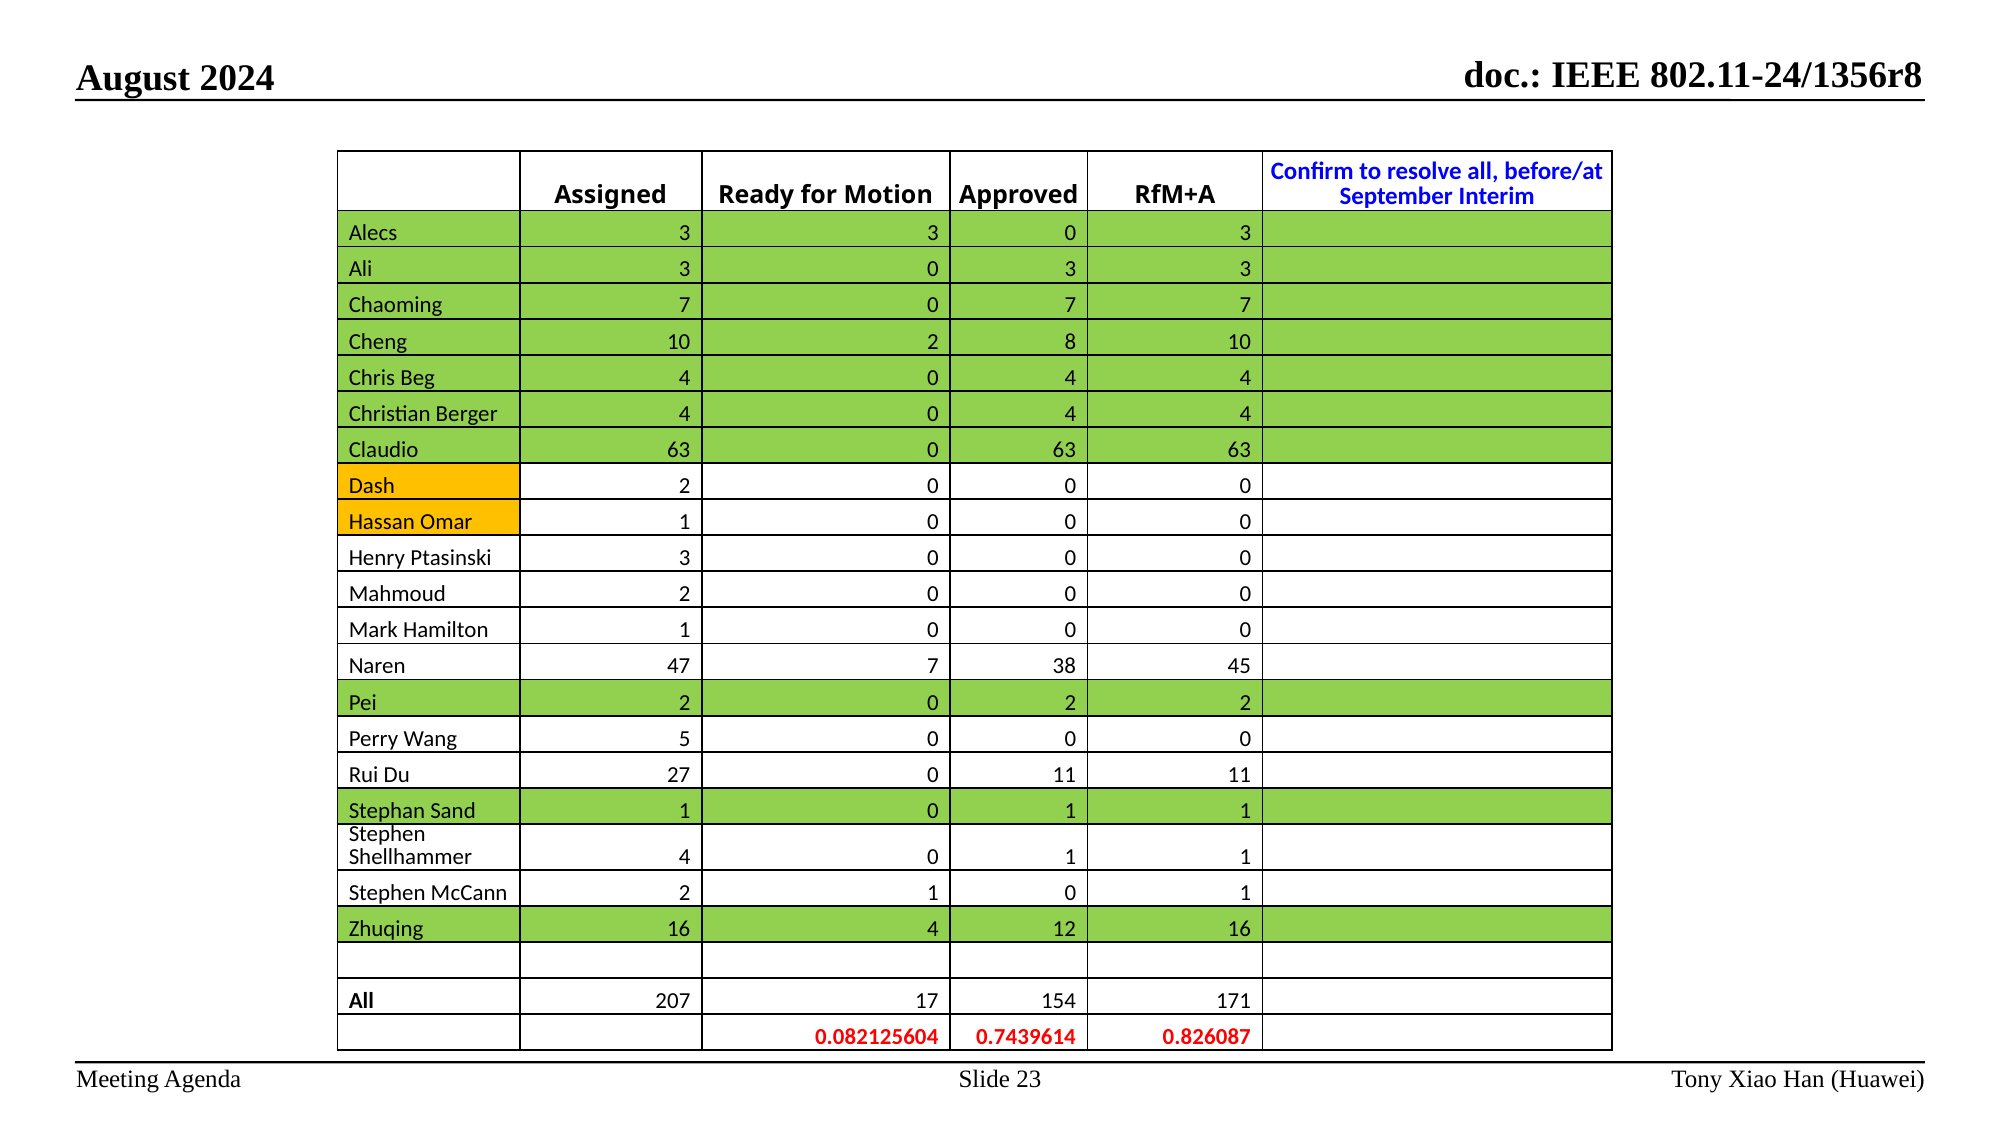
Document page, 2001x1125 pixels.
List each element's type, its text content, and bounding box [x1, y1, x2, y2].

table_cell Stephen McCann [338, 871, 519, 905]
table_header Ready for Motion [703, 152, 949, 210]
table_cell 8 [951, 320, 1087, 354]
table_cell Rui Du [338, 753, 519, 787]
table_cell 45 [1088, 644, 1262, 679]
table_cell All [338, 979, 519, 1013]
table_cell Claudio [338, 428, 519, 462]
table_cell 38 [951, 644, 1087, 679]
table_cell 0.082125604 [703, 1015, 949, 1049]
table_cell [1263, 1015, 1611, 1049]
table_cell [1263, 825, 1611, 869]
table_cell 17 [703, 979, 949, 1013]
table_cell 4 [1088, 356, 1262, 390]
table_cell 0 [1088, 717, 1262, 751]
table_cell 0 [703, 536, 949, 570]
table_cell 4 [521, 825, 701, 869]
table_cell 0 [1088, 572, 1262, 606]
table_cell [338, 943, 519, 977]
table_cell [1263, 943, 1611, 977]
table_header Assigned [521, 152, 701, 210]
table_cell 0 [951, 572, 1087, 606]
table_cell 47 [521, 644, 701, 679]
table_cell 0 [703, 428, 949, 462]
table_cell 0 [703, 500, 949, 534]
table_cell 3 [521, 247, 701, 282]
table_cell 4 [521, 392, 701, 426]
table_cell Mark Hamilton [338, 608, 519, 643]
table_cell 2 [521, 680, 701, 715]
table_cell [1263, 753, 1611, 787]
table_cell 171 [1088, 979, 1262, 1013]
table_cell [1263, 644, 1611, 679]
table_cell 0 [703, 789, 949, 823]
table_cell [1263, 428, 1611, 462]
table_cell 4 [521, 356, 701, 390]
table_cell 0 [951, 464, 1087, 498]
table_cell 2 [951, 680, 1087, 715]
table_cell 207 [521, 979, 701, 1013]
table_cell Dash [338, 464, 519, 498]
table_cell 4 [703, 907, 949, 941]
table_cell 0 [703, 825, 949, 869]
table_cell 0 [951, 211, 1087, 246]
table_cell [1263, 789, 1611, 823]
table_cell Henry Ptasinski [338, 536, 519, 570]
table_cell 0 [951, 717, 1087, 751]
table_cell [1263, 284, 1611, 318]
table_cell 7 [521, 284, 701, 318]
table_header Confirm to resolve all, before/at September Interim [1263, 152, 1611, 210]
table_cell 7 [951, 284, 1087, 318]
table_cell 0 [703, 284, 949, 318]
table_cell Zhuqing [338, 907, 519, 941]
table_cell 154 [951, 979, 1087, 1013]
table_cell 63 [1088, 428, 1262, 462]
table_cell 4 [951, 392, 1087, 426]
table_cell 1 [1088, 871, 1262, 905]
table_cell 0 [703, 717, 949, 751]
table_cell 0 [1088, 464, 1262, 498]
table_cell [521, 1015, 701, 1049]
table_cell 1 [703, 871, 949, 905]
table_cell 0 [1088, 608, 1262, 643]
table_cell 0 [703, 247, 949, 282]
table_cell [1088, 943, 1262, 977]
table_cell 1 [521, 500, 701, 534]
table_cell Ali [338, 247, 519, 282]
table_cell [951, 943, 1087, 977]
table_cell 0 [703, 680, 949, 715]
table_cell [1263, 320, 1611, 354]
table_cell 2 [521, 572, 701, 606]
table_cell 63 [951, 428, 1087, 462]
table_cell 0 [951, 871, 1087, 905]
table_cell 1 [951, 789, 1087, 823]
table_cell Pei [338, 680, 519, 715]
table_cell [1263, 356, 1611, 390]
table_cell 7 [703, 644, 949, 679]
table_header RfM+A [1088, 152, 1262, 210]
table_cell 0 [703, 608, 949, 643]
table_cell Chaoming [338, 284, 519, 318]
table_cell [1263, 608, 1611, 643]
table_cell [1263, 392, 1611, 426]
table_cell [1263, 464, 1611, 498]
table_cell Christian Berger [338, 392, 519, 426]
table_cell Cheng [338, 320, 519, 354]
table_cell 0 [703, 356, 949, 390]
table_cell Hassan Omar [338, 500, 519, 534]
table_cell 0 [703, 572, 949, 606]
table_cell 3 [951, 247, 1087, 282]
table_cell 0 [951, 608, 1087, 643]
table_cell 2 [703, 320, 949, 354]
table_cell 1 [521, 789, 701, 823]
table_cell 27 [521, 753, 701, 787]
table_cell 16 [1088, 907, 1262, 941]
table_cell 1 [521, 608, 701, 643]
table_cell 5 [521, 717, 701, 751]
table_cell 1 [1088, 789, 1262, 823]
table_cell 4 [951, 356, 1087, 390]
table_cell 63 [521, 428, 701, 462]
table_cell 0.826087 [1088, 1015, 1262, 1049]
table_cell 3 [521, 211, 701, 246]
table_cell 4 [1088, 392, 1262, 426]
table_header Approved [951, 152, 1087, 210]
table_cell Mahmoud [338, 572, 519, 606]
table_cell [1263, 871, 1611, 905]
table_header [338, 152, 519, 210]
table_cell [1263, 500, 1611, 534]
table_cell 1 [951, 825, 1087, 869]
table_cell 0 [951, 500, 1087, 534]
table_cell 3 [521, 536, 701, 570]
table_cell 11 [1088, 753, 1262, 787]
table_cell 1 [1088, 825, 1262, 869]
table_cell 0 [703, 753, 949, 787]
table_cell 2 [521, 464, 701, 498]
table_cell [1263, 572, 1611, 606]
table_cell 0.7439614 [951, 1015, 1087, 1049]
table_cell 0 [1088, 536, 1262, 570]
table_cell Chris Beg [338, 356, 519, 390]
table_cell 2 [521, 871, 701, 905]
table_cell Perry Wang [338, 717, 519, 751]
table_cell 0 [1088, 500, 1262, 534]
table_cell [1263, 680, 1611, 715]
table_cell 16 [521, 907, 701, 941]
table_cell [338, 1015, 519, 1049]
table_cell [1263, 717, 1611, 751]
table_cell 12 [951, 907, 1087, 941]
table_cell 3 [1088, 247, 1262, 282]
table_cell 0 [951, 536, 1087, 570]
table_cell [1263, 907, 1611, 941]
table_cell 3 [703, 211, 949, 246]
table_cell 10 [1088, 320, 1262, 354]
table_cell [1263, 211, 1611, 246]
table_cell 0 [703, 464, 949, 498]
table_cell [703, 943, 949, 977]
table_cell [1263, 979, 1611, 1013]
table_cell Alecs [338, 211, 519, 246]
table_cell 11 [951, 753, 1087, 787]
table_cell Naren [338, 644, 519, 679]
table_cell [521, 943, 701, 977]
table_cell Stephan Sand [338, 789, 519, 823]
table_cell Stephen Shellhammer [338, 825, 519, 869]
table_cell 2 [1088, 680, 1262, 715]
table_cell [1263, 536, 1611, 570]
table_cell 10 [521, 320, 701, 354]
table_cell [1263, 247, 1611, 282]
table_cell 0 [703, 392, 949, 426]
table_cell 3 [1088, 211, 1262, 246]
table_cell 7 [1088, 284, 1262, 318]
